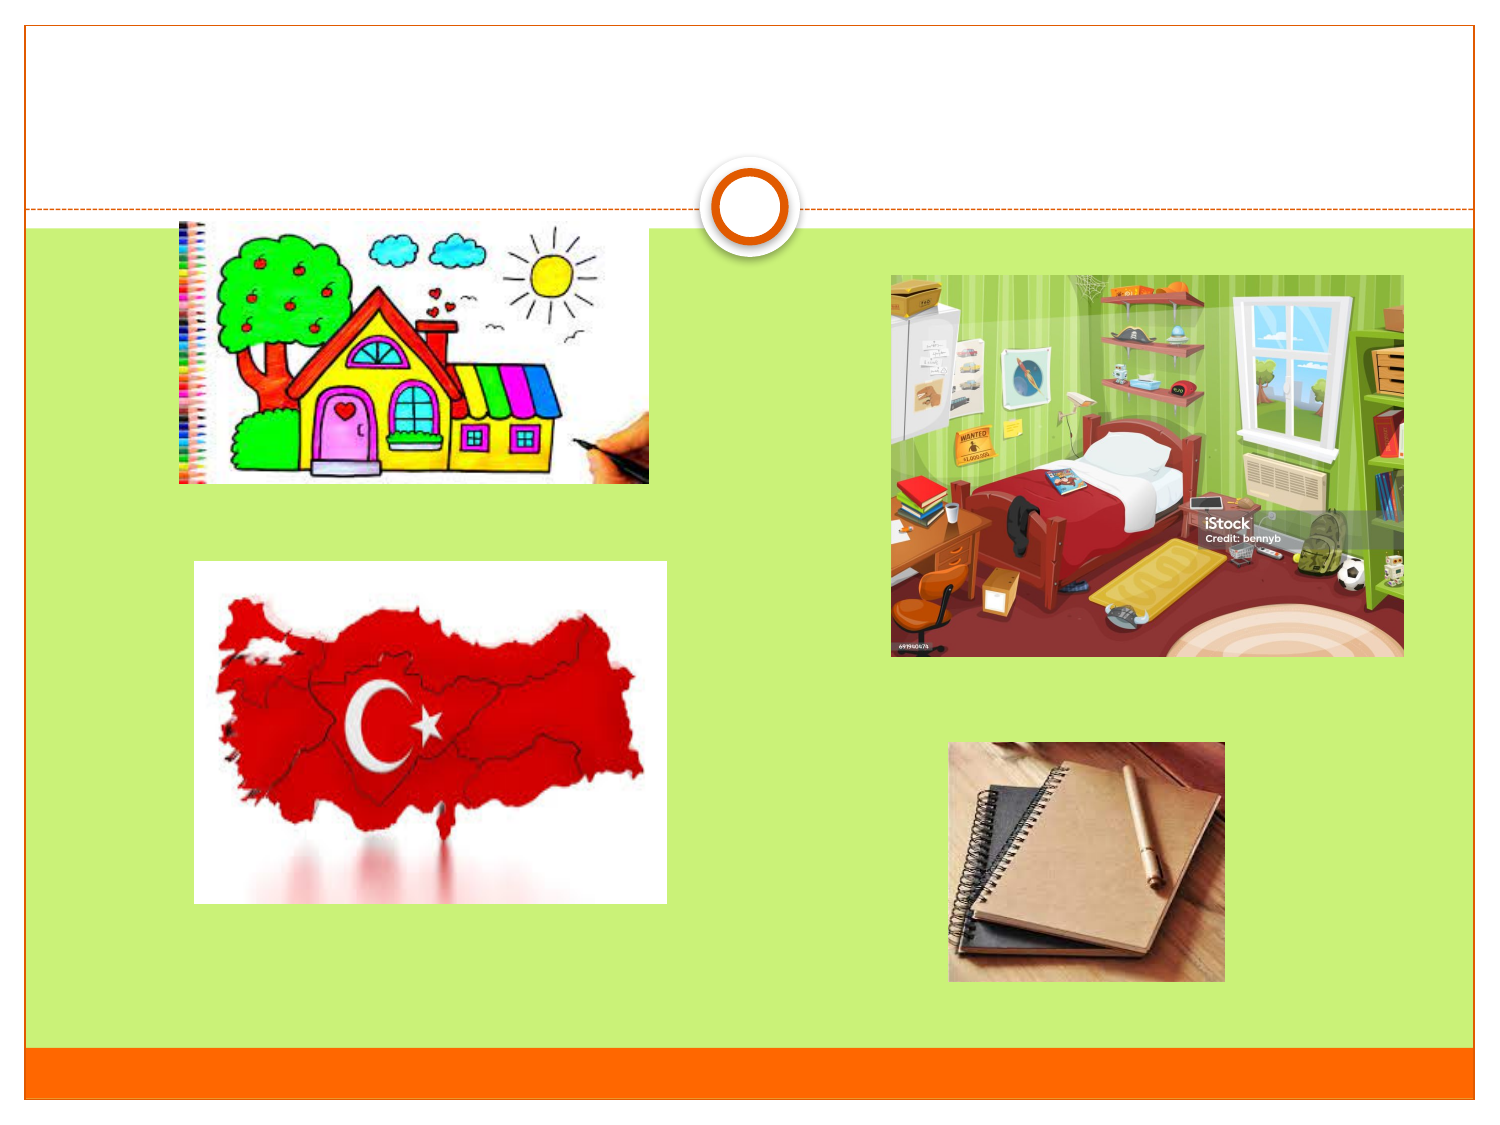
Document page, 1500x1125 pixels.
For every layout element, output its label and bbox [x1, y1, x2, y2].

list [179, 221, 649, 485]
picture [891, 275, 1404, 658]
picture [194, 560, 667, 904]
picture [948, 742, 1225, 983]
